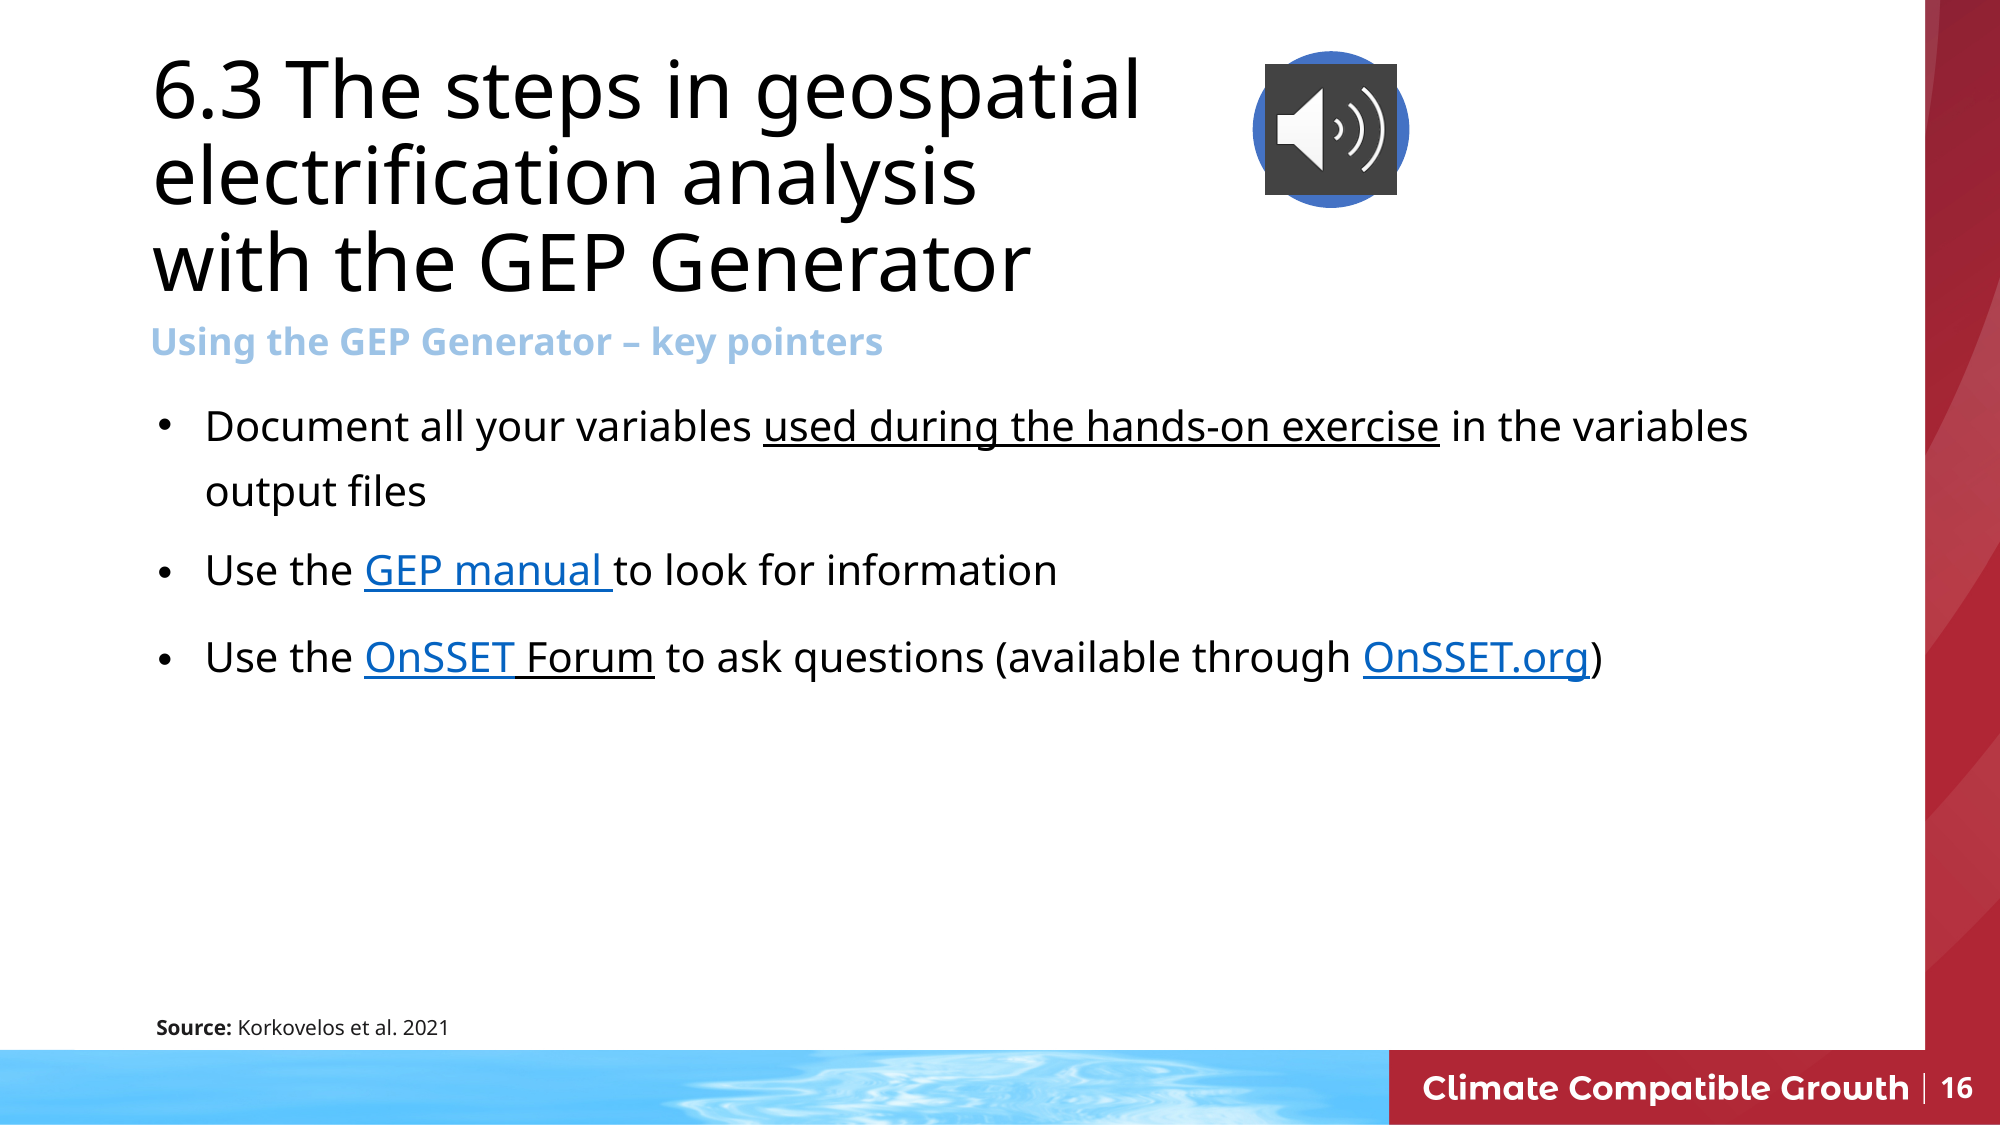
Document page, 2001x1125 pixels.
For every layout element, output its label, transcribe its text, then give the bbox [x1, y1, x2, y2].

text_box Using the GEP Generator – key pointers [134, 316, 900, 372]
text_box [1370, 59, 1868, 195]
title 6.3 The steps in geospatial electrification analysis with the GEP Generator [137, 38, 1271, 316]
text_box Source: Korkovelos et al. 2021 [141, 1006, 465, 1047]
text_box Document all your variables used during the hands-on exercise in the variables output files Use the GEP manual to look for information Use the OnSSET Forum to ask questions (available through OnSSET.org) [142, 376, 1867, 696]
text_box [1289, 50, 1373, 62]
text_box [1289, 197, 1373, 209]
picture [0, 0, 2000, 1125]
text_box [1398, 86, 1411, 173]
